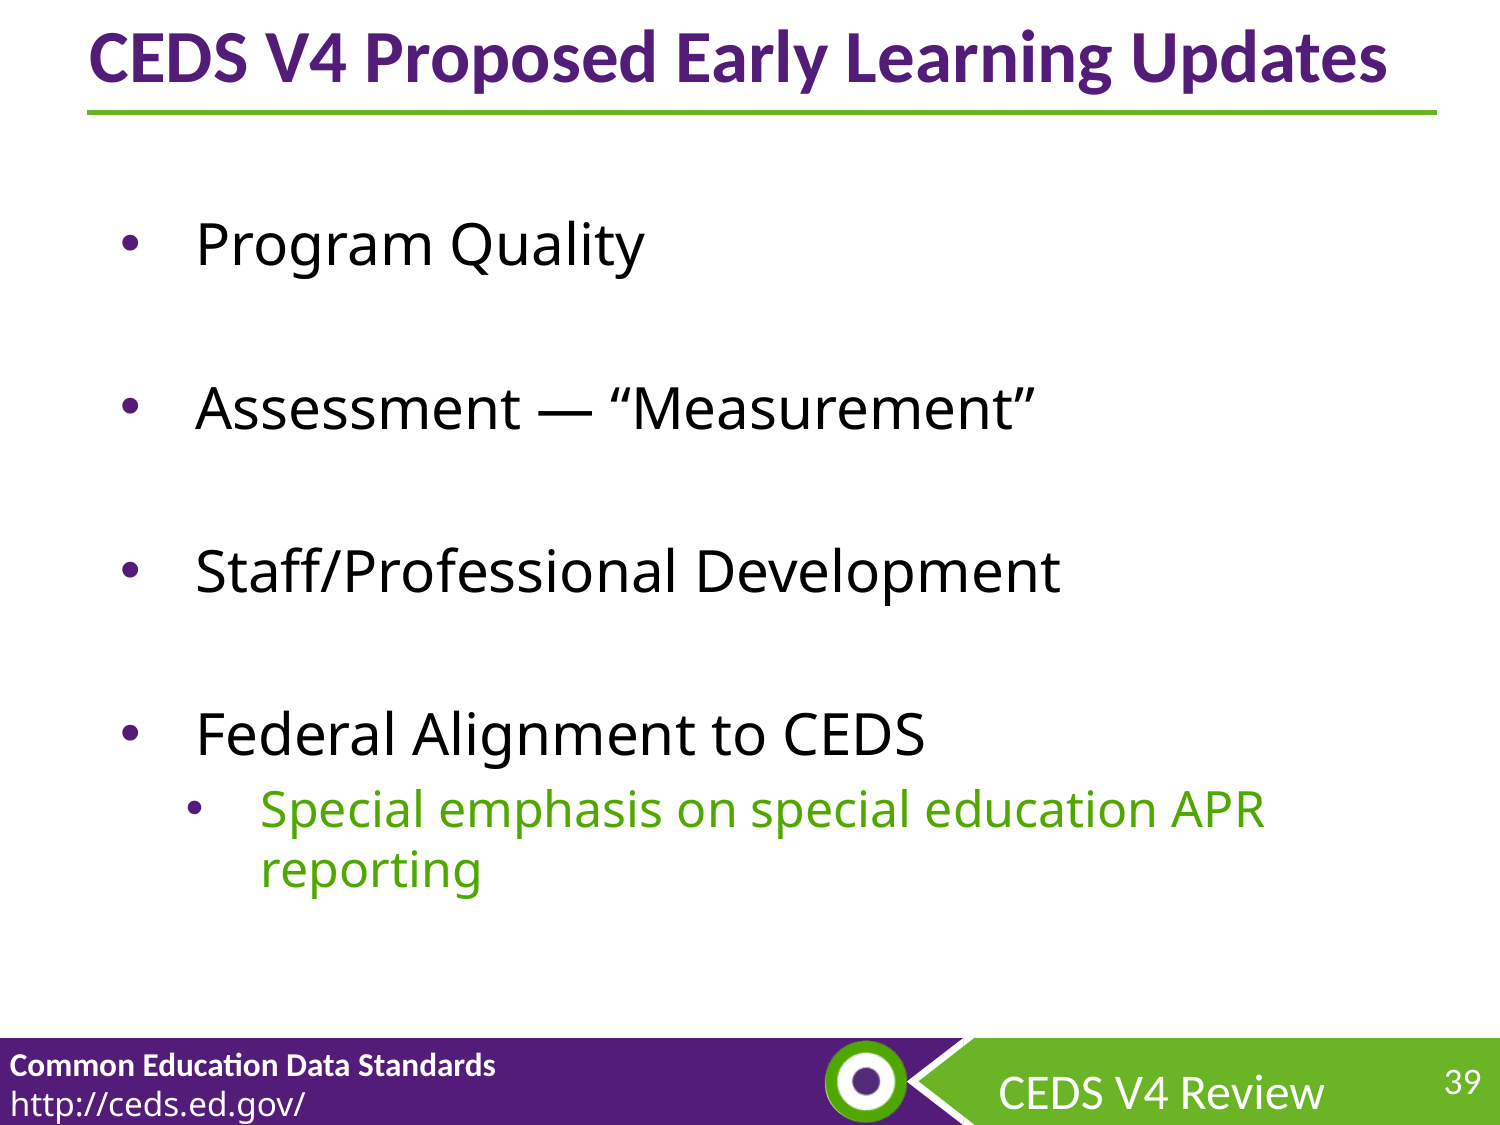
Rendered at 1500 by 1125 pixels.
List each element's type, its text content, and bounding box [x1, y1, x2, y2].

list Program Quality Assessment — “Measurement” Staff/Professional Development Federal Alignment to CEDS Special emphasis on special education APR reporting [87, 200, 1415, 625]
picture [822, 1036, 908, 1125]
title CEDS V4 Proposed Early Learning Updates [75, 0, 1425, 188]
